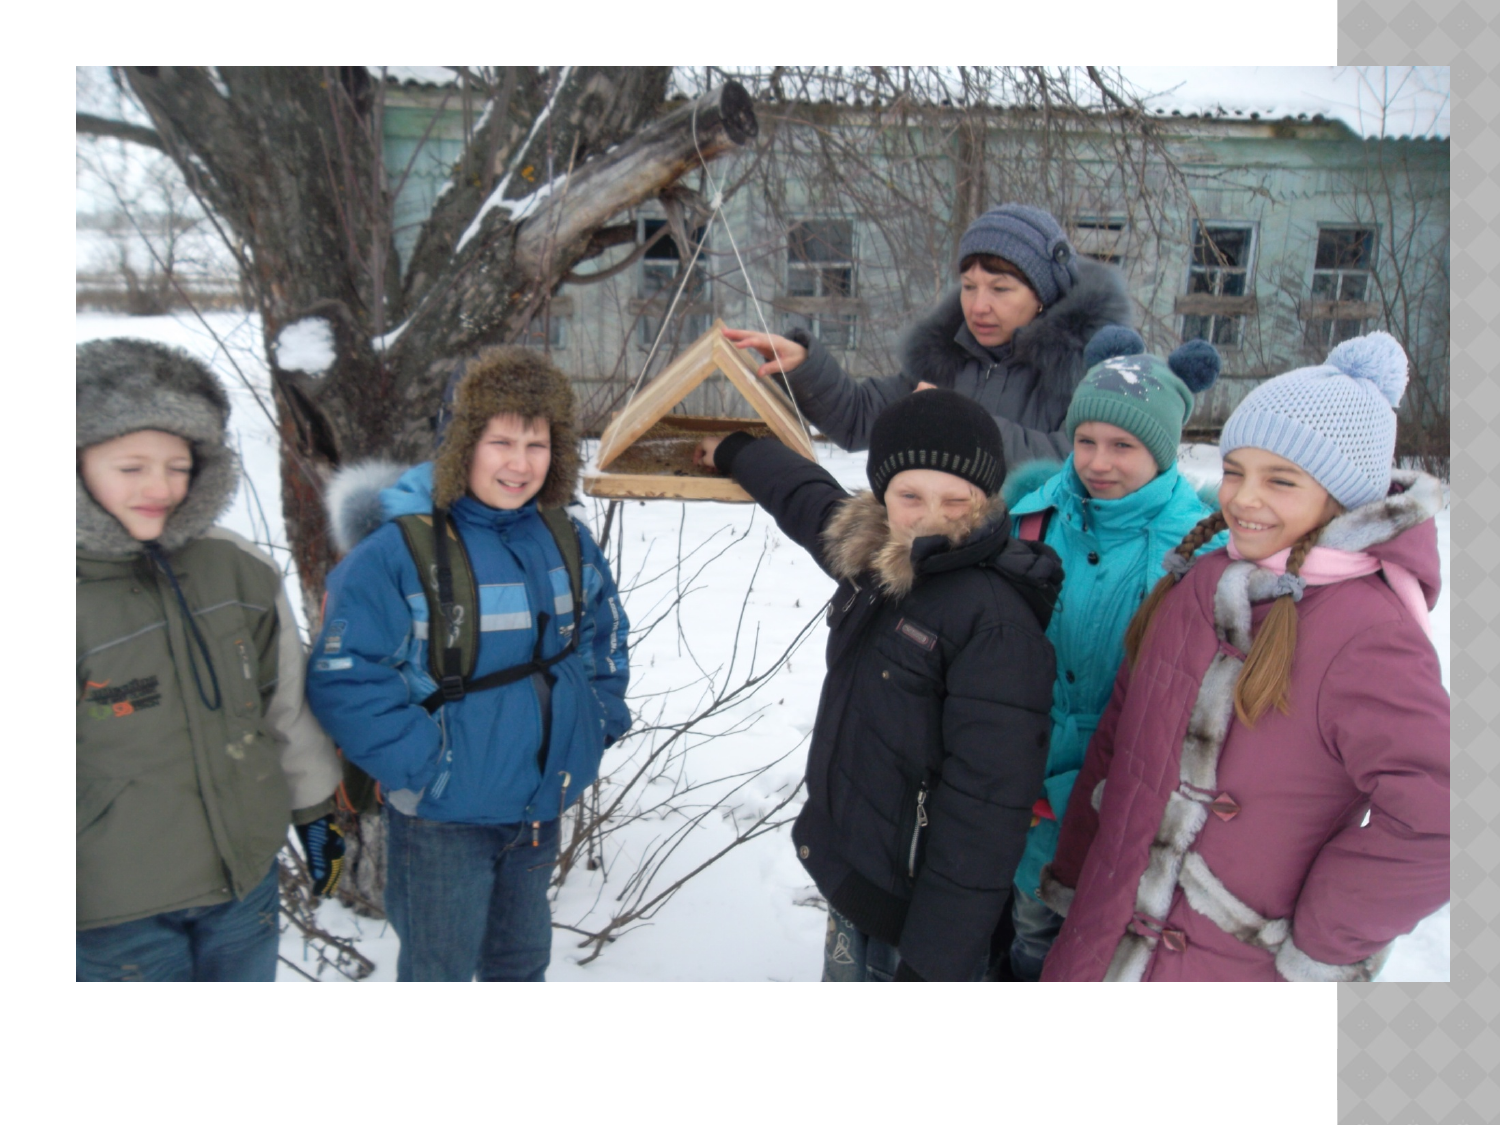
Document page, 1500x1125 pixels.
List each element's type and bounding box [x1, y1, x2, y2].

list [76, 65, 1450, 982]
